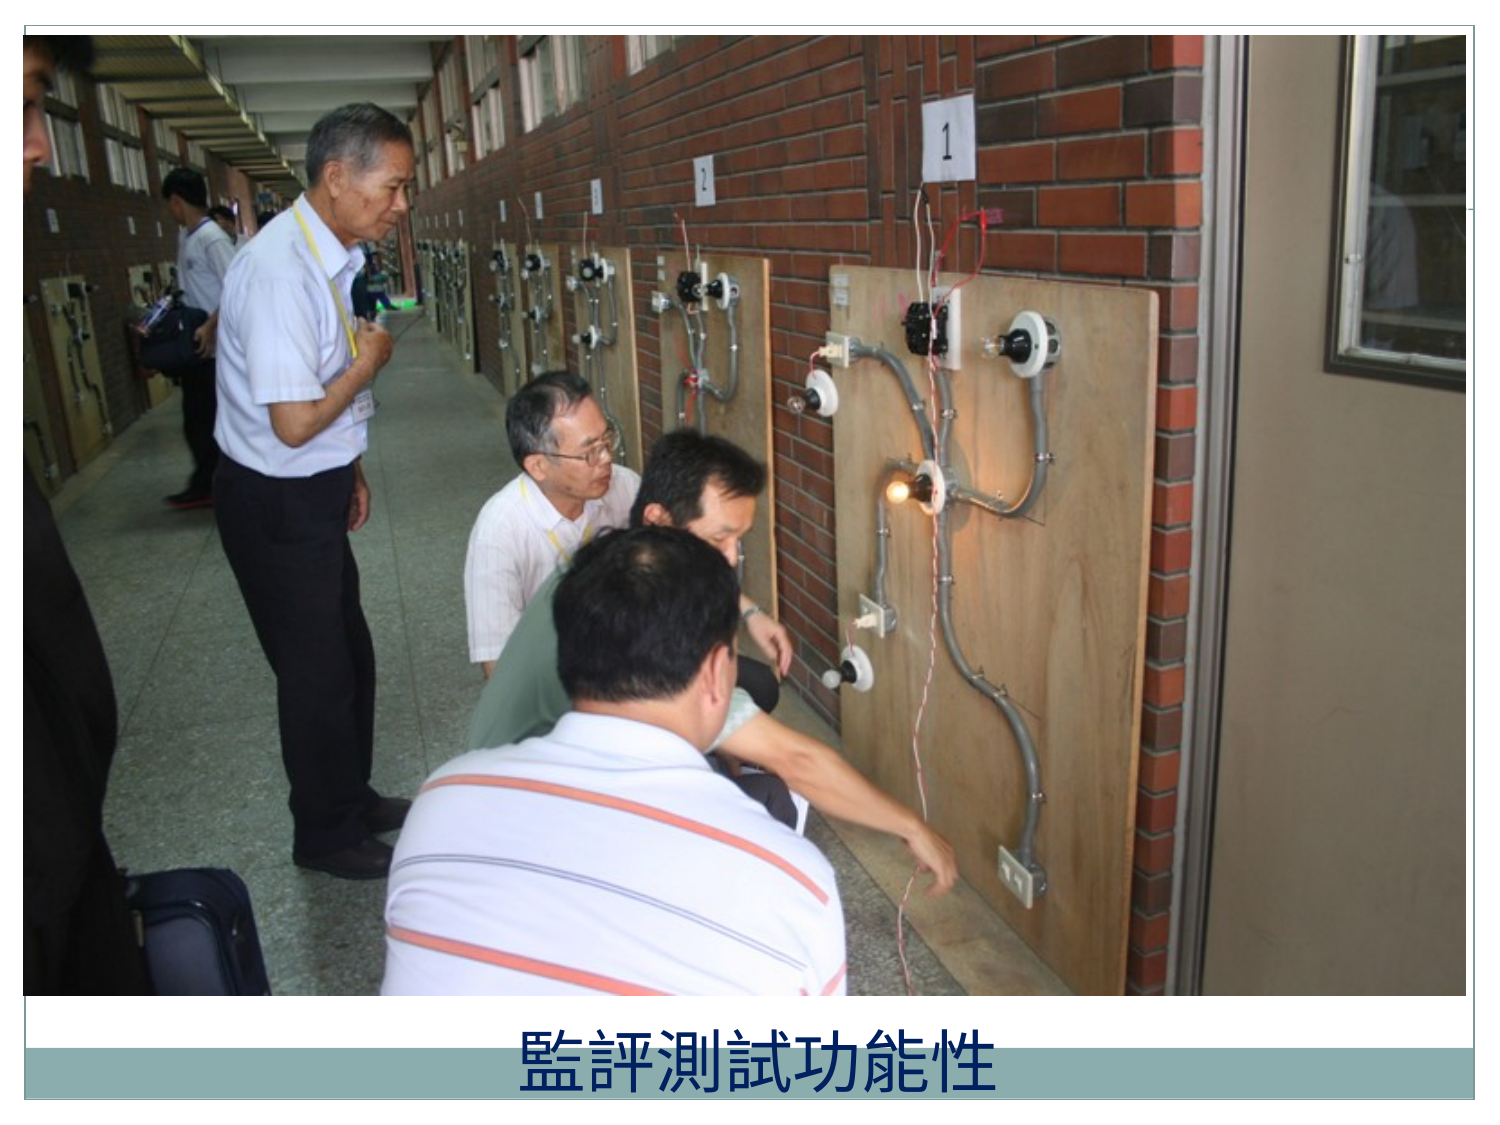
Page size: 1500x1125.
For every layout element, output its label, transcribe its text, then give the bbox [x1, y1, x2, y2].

picture [23, 34, 1466, 996]
title 監評測試功能性 [58, 1005, 1459, 1109]
